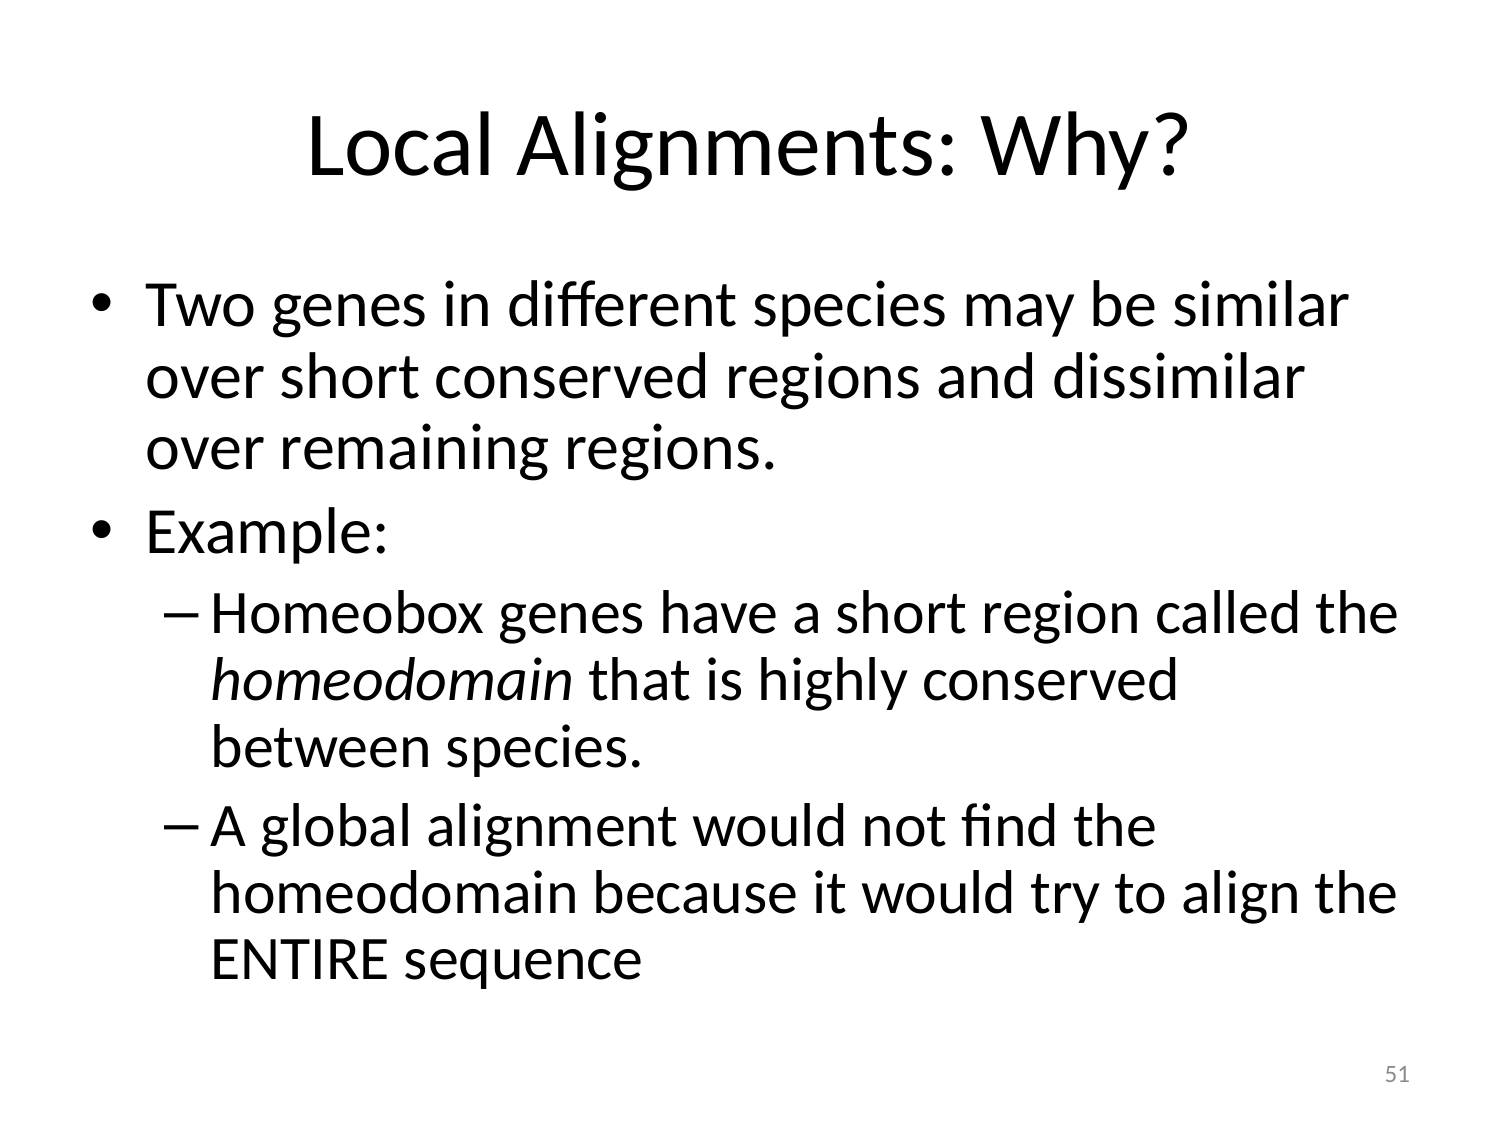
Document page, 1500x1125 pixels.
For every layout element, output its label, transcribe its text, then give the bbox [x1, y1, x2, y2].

list Two genes in different species may be similar over short conserved regions and dissimilar over remaining regions. Example: Homeobox genes have a short region called the homeodomain that is highly conserved between species. A global alignment would not find the homeodomain because it would try to align the ENTIRE sequence [75, 262, 1425, 1005]
title Local Alignments: Why? [75, 45, 1425, 233]
slide_number 51 [1074, 1042, 1425, 1103]
